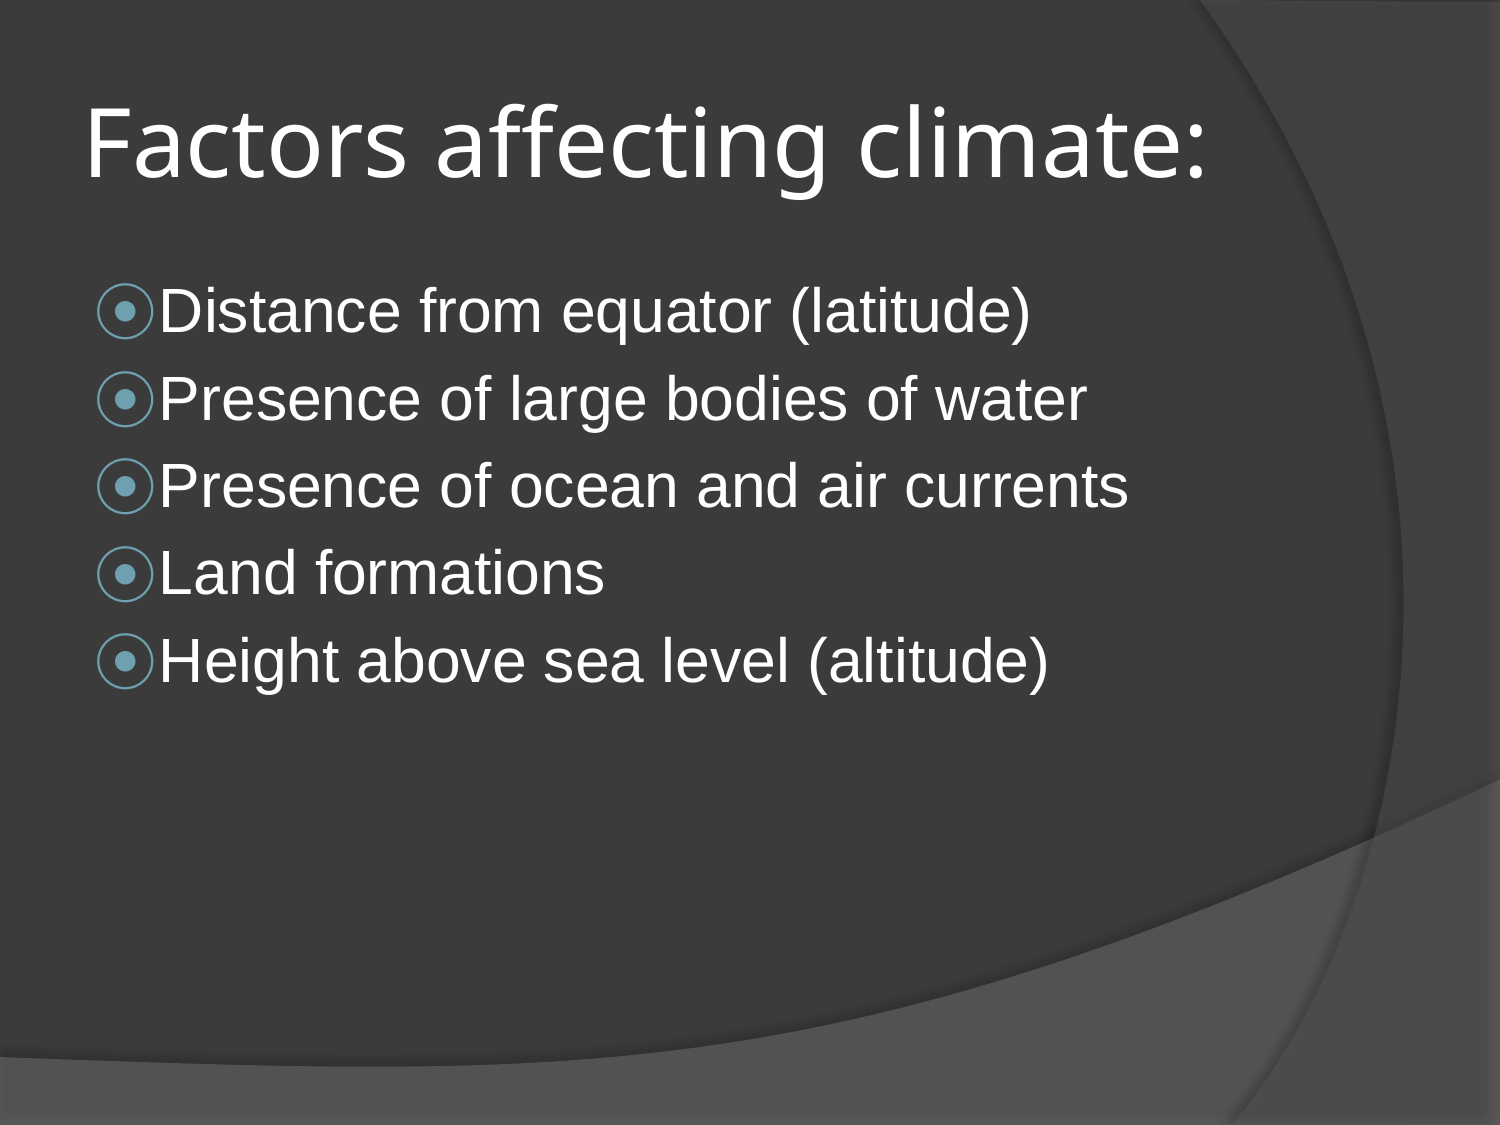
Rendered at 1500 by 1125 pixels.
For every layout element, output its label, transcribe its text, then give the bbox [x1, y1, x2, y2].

title Factors affecting climate: [75, 45, 1300, 233]
list Distance from equator (latitude) Presence of large bodies of water Presence of ocean and air currents Land formations Height above sea level (altitude) [75, 262, 1300, 1005]
